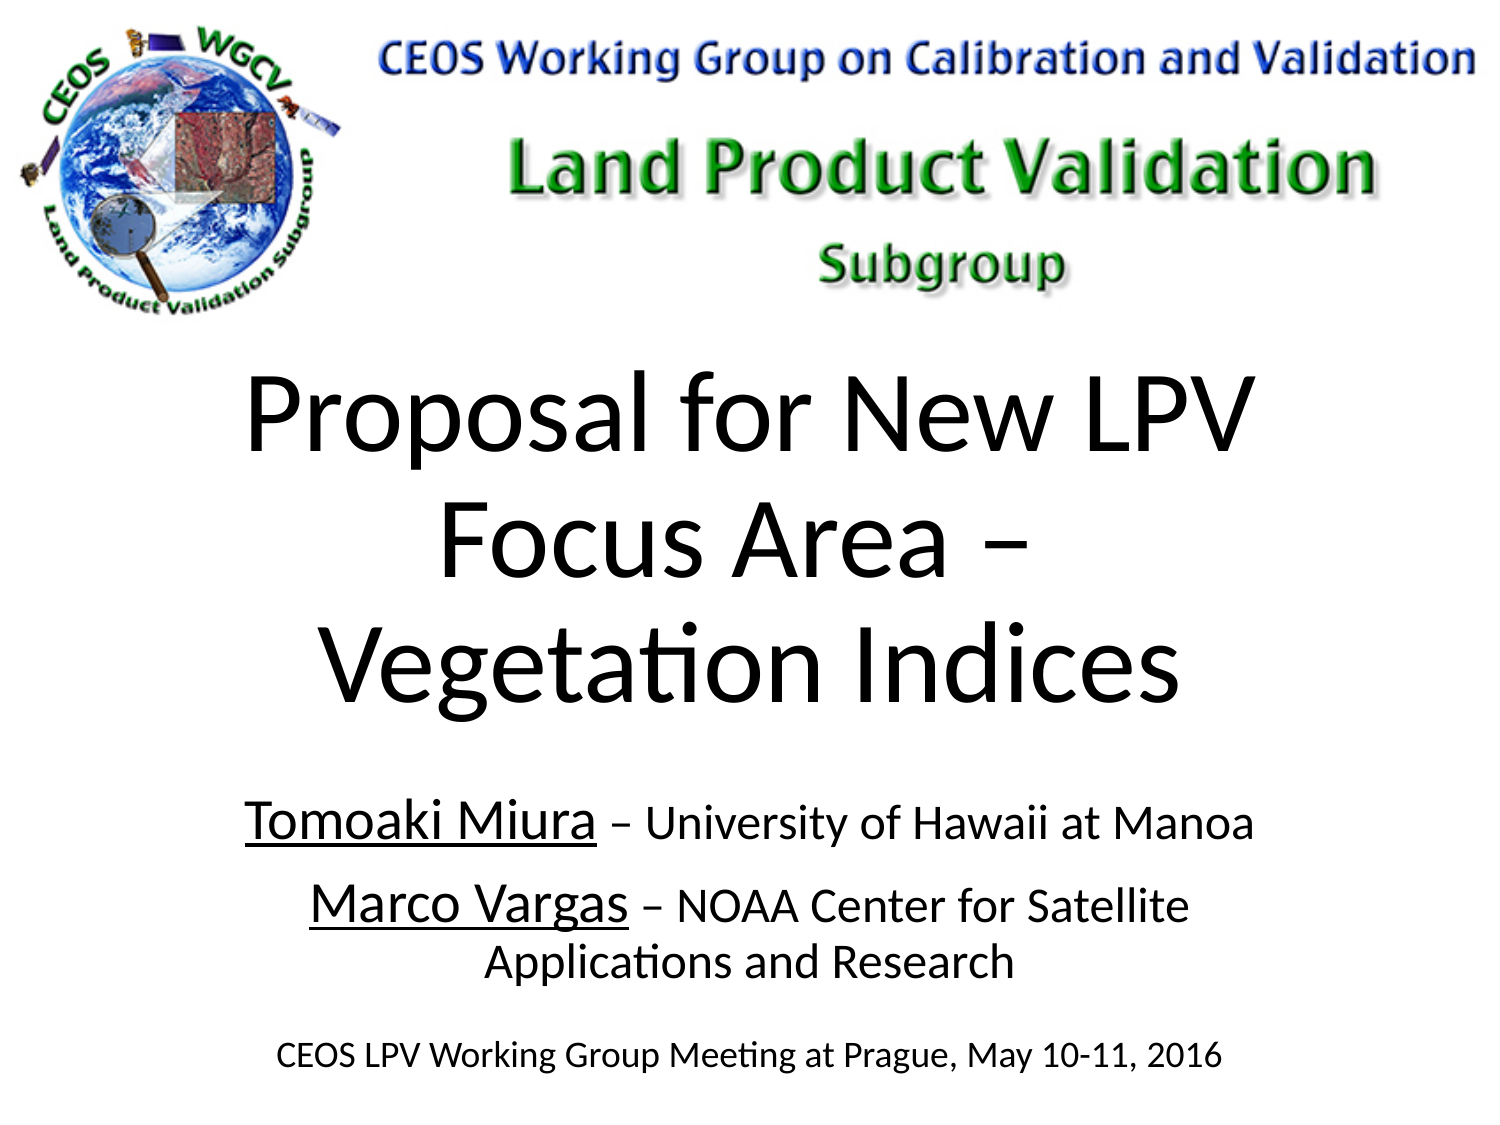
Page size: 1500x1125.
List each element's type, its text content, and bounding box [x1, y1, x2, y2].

title Proposal for New LPV Focus Area – Vegetation Indices [112, 347, 1388, 736]
text_box CEOS LPV Working Group Meeting at Prague, May 10-11, 2016 [260, 1022, 1240, 1083]
picture [0, 0, 1500, 341]
subtitle Tomoaki Miura – University of Hawaii at Manoa Marco Vargas – NOAA Center for Satellite Applications and Research [187, 781, 1313, 1054]
